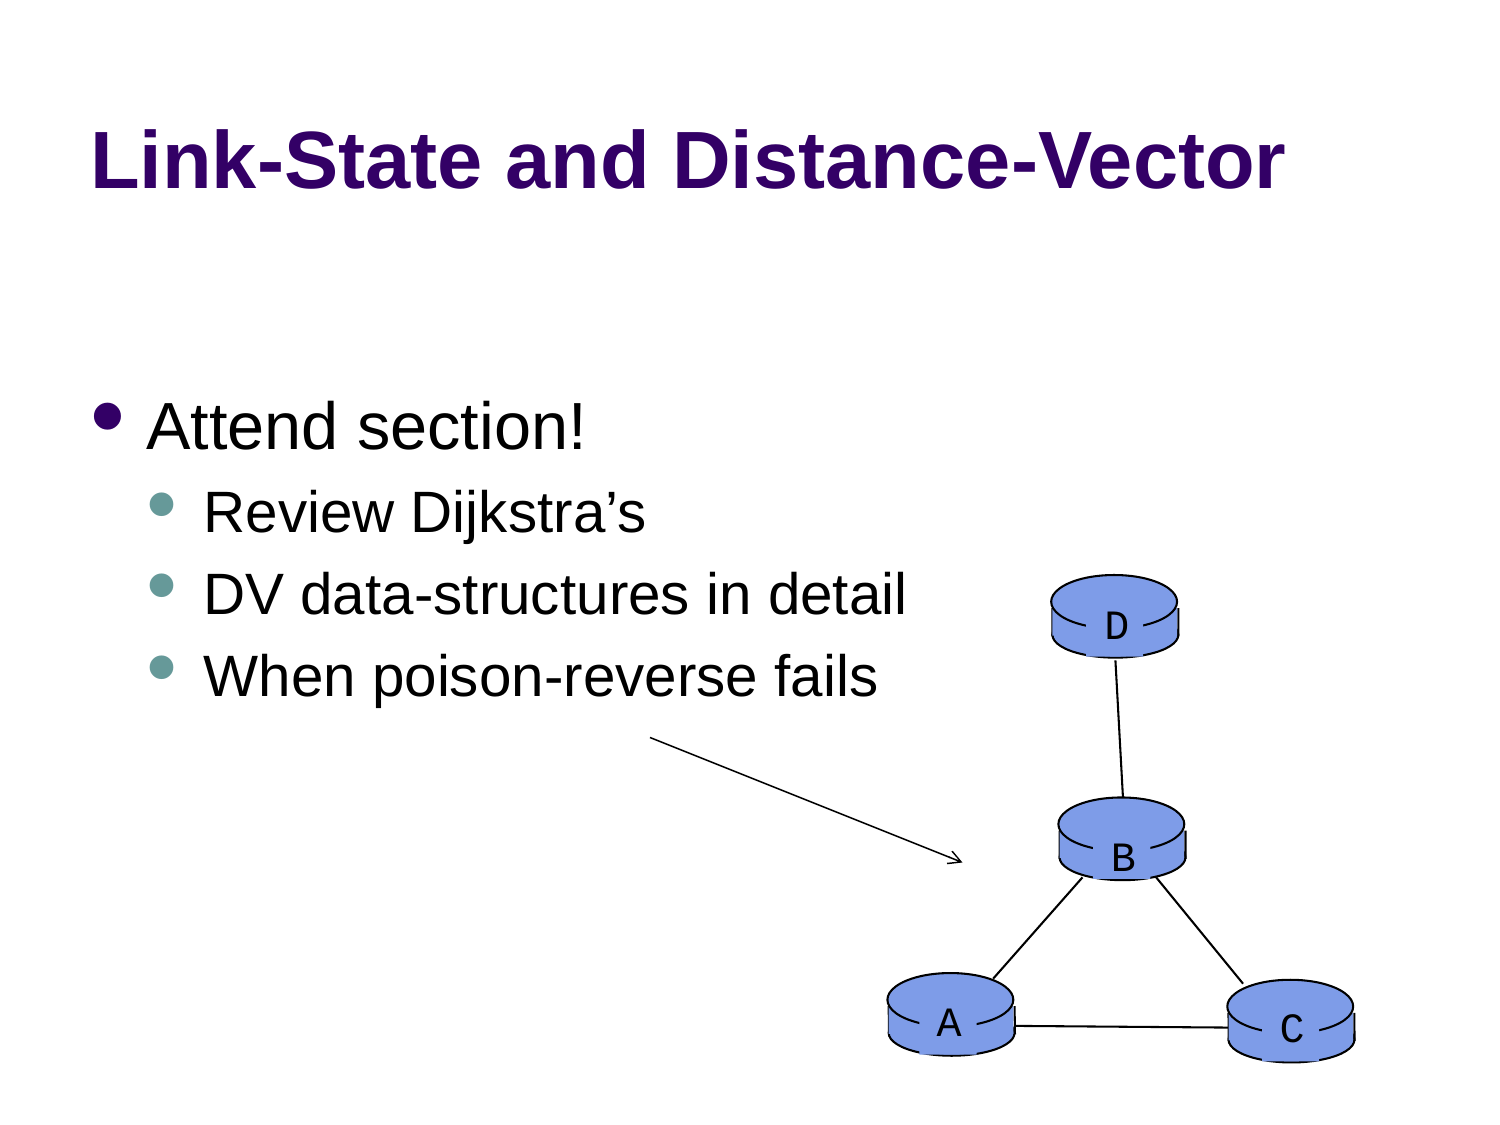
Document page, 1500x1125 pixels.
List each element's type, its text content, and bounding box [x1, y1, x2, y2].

title Link-State and Distance-Vector [75, 20, 1425, 213]
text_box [649, 737, 963, 863]
list Attend section! Review Dijkstra’s DV data-structures in detail When poison-reverse fails [75, 282, 1425, 1006]
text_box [887, 574, 1355, 1063]
